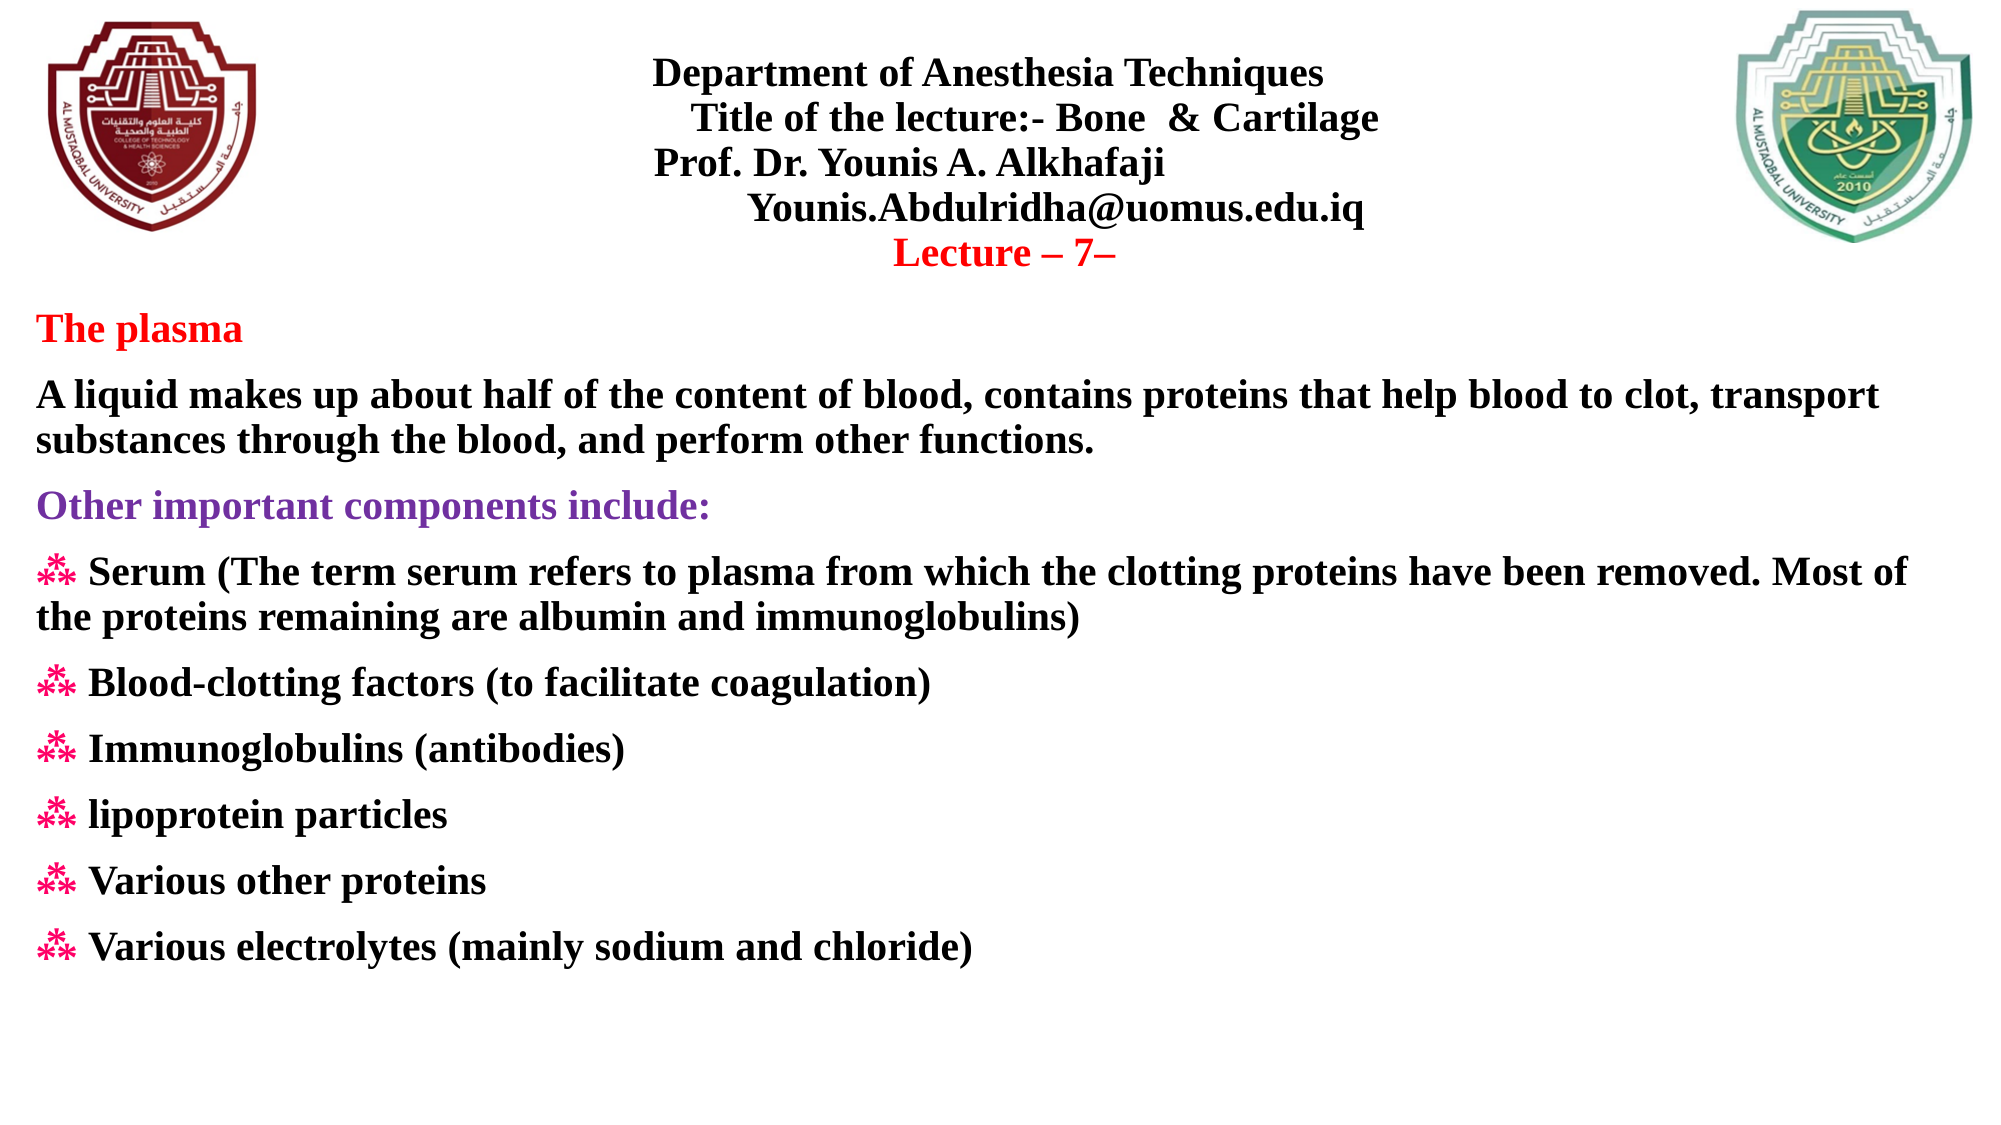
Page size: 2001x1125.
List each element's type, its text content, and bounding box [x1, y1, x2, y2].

title Department of Anesthesia Techniques Title of the lecture:- Bone & Cartilage Prof. Dr. Younis A. Alkhafaji Younis.Abdulridha@uomus.edu.iq Lecture – 7– [20, 26, 1967, 299]
picture [45, 20, 259, 235]
list The plasma A liquid makes up about half of the content of blood, contains proteins that help blood to clot, transport substances through the blood, and perform other functions. Other important components include: ⁂ Serum (The term serum refers to plasma from which the clotting proteins have been removed. Most of the proteins remaining are albumin and immunoglobulins) ⁂ Blood-clotting factors (to facilitate coagulation) ⁂ Immunoglobulins (antibodies) ⁂ lipoprotein particles ⁂ Various other proteins ⁂ Various electrolytes (mainly sodium and chloride) [20, 299, 1967, 1099]
picture [1734, 8, 1973, 243]
